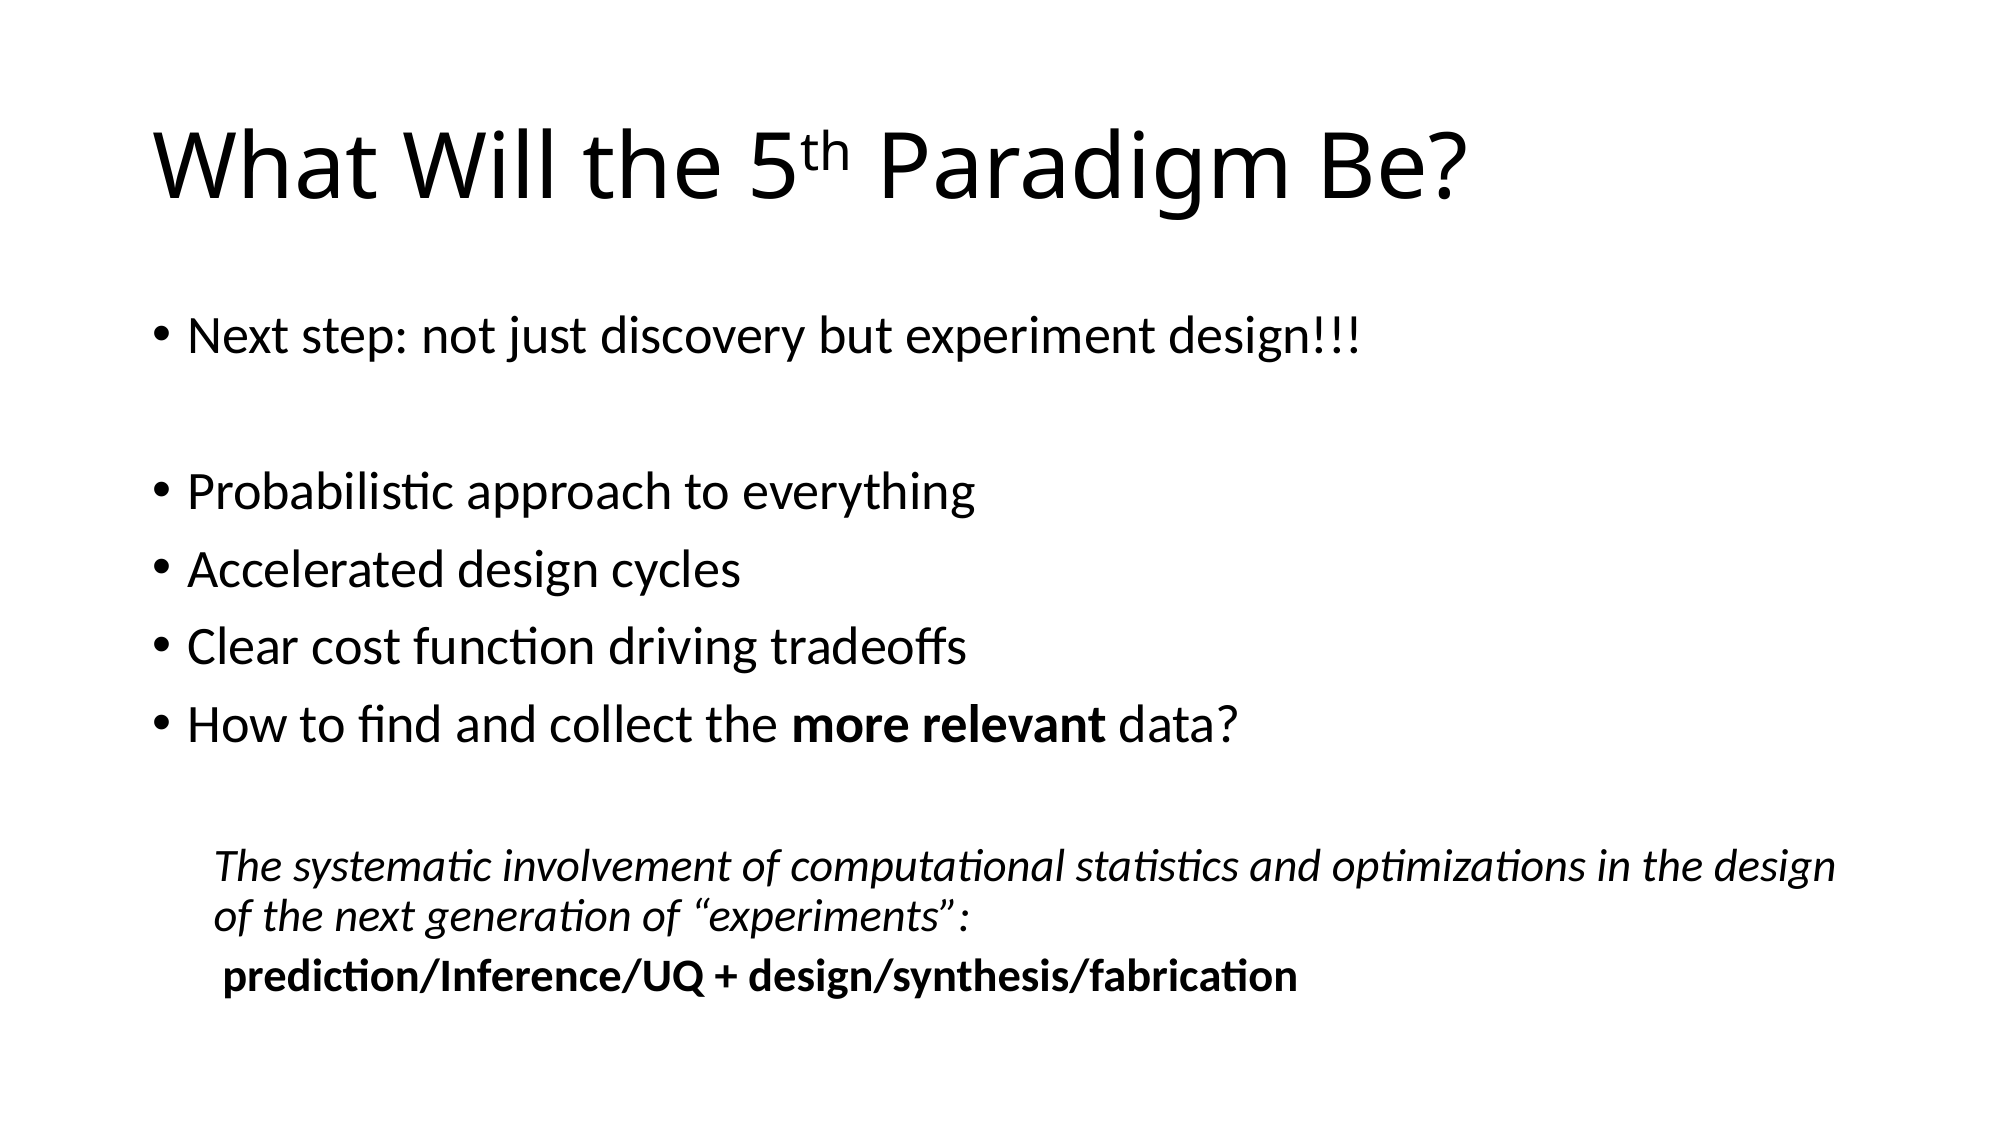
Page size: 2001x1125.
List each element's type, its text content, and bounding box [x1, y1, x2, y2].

title What Will the 5th Paradigm Be? [137, 59, 1863, 278]
list Next step: not just discovery but experiment design!!! Probabilistic approach to everything Accelerated design cycles Clear cost function driving tradeoffs How to find and collect the more relevant data? The systematic involvement of computational statistics and optimizations in the design of the next generation of “experiments”: prediction/Inference/UQ + design/synthesis/fabrication [137, 299, 1863, 1014]
